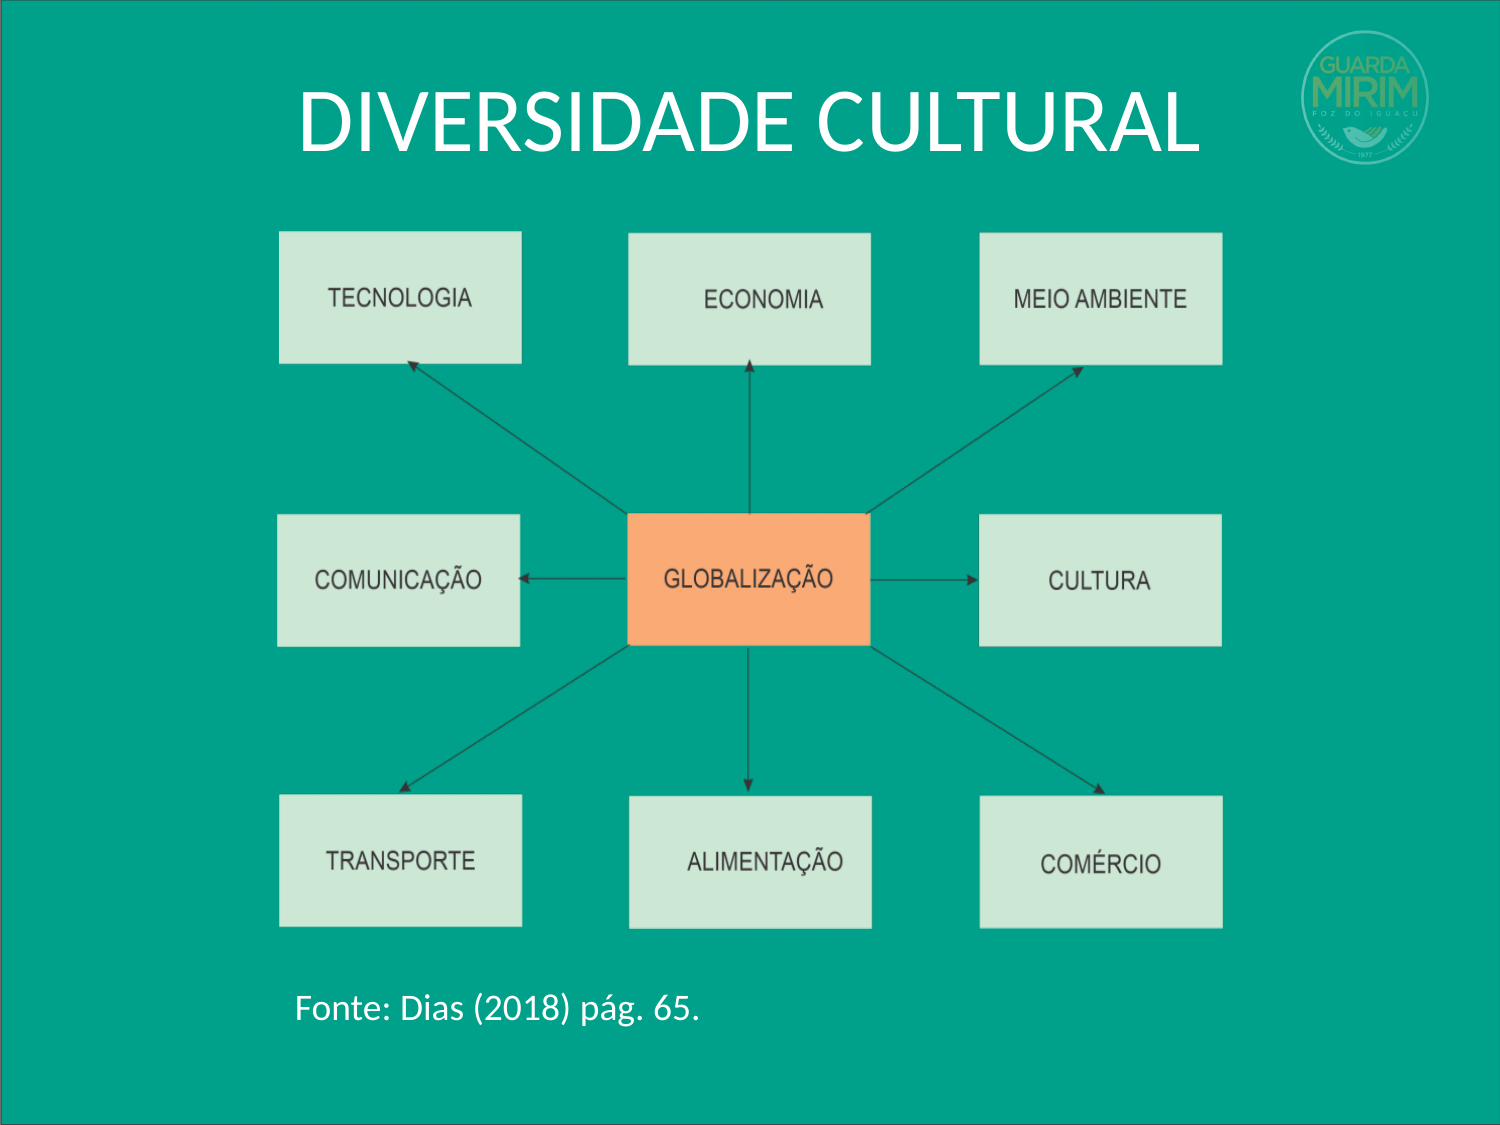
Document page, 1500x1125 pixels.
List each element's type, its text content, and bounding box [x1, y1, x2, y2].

text_box Fonte: Dias (2018) pág. 65. [280, 975, 716, 1036]
picture [0, 0, 1500, 1125]
title DIVERSIDADE CULTURAL [75, 45, 1425, 185]
